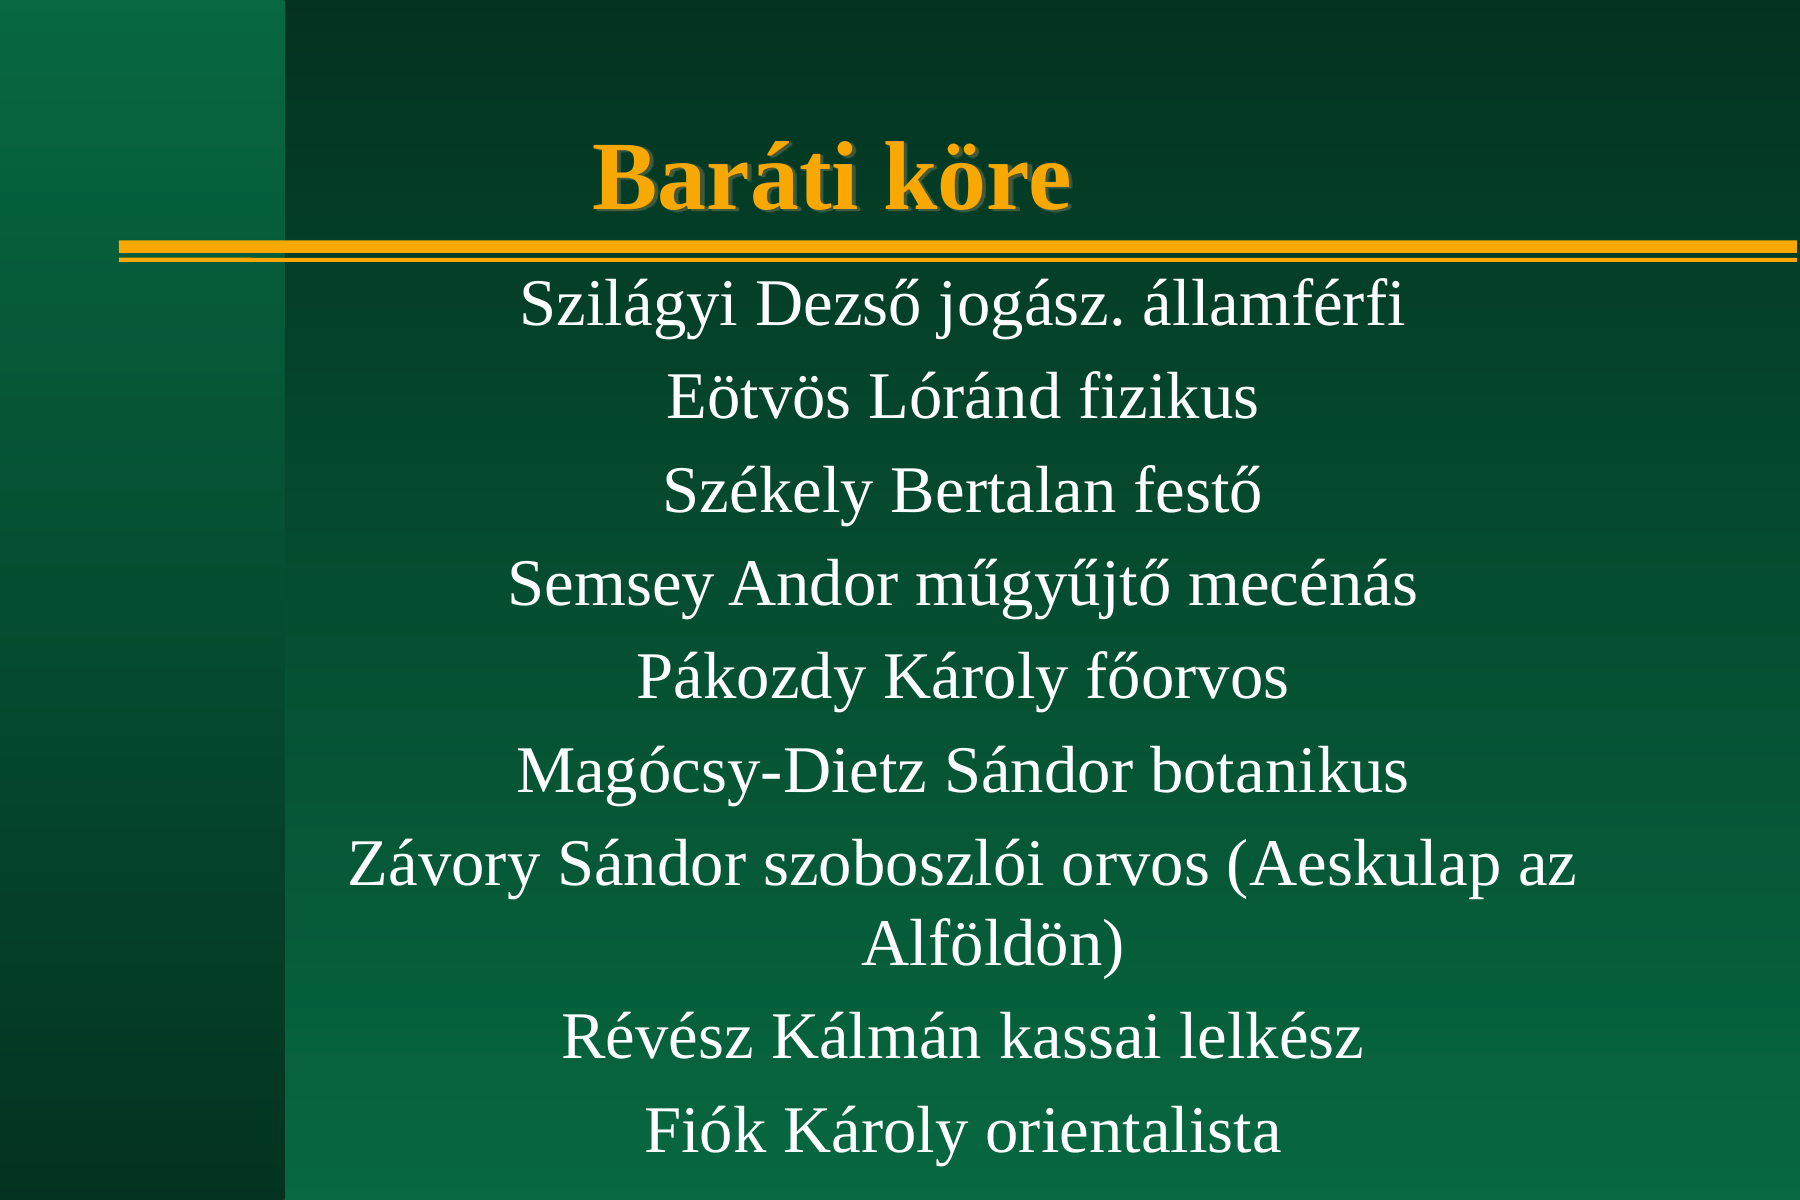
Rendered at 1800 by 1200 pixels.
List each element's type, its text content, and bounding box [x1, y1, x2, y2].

title Baráti köre [576, 34, 1575, 238]
list Szilágyi Dezső jogász. államférfi Eötvös Lóránd fizikus Székely Bertalan festő Semsey Andor műgyűjtő mecénás Pákozdy Károly főorvos Magócsy-Dietz Sándor botanikus Závory Sándor szoboszlói orvos (Aeskulap az Alföldön) Révész Kálmán kassai lelkész Fiók Károly orientalista [327, 250, 1600, 1000]
